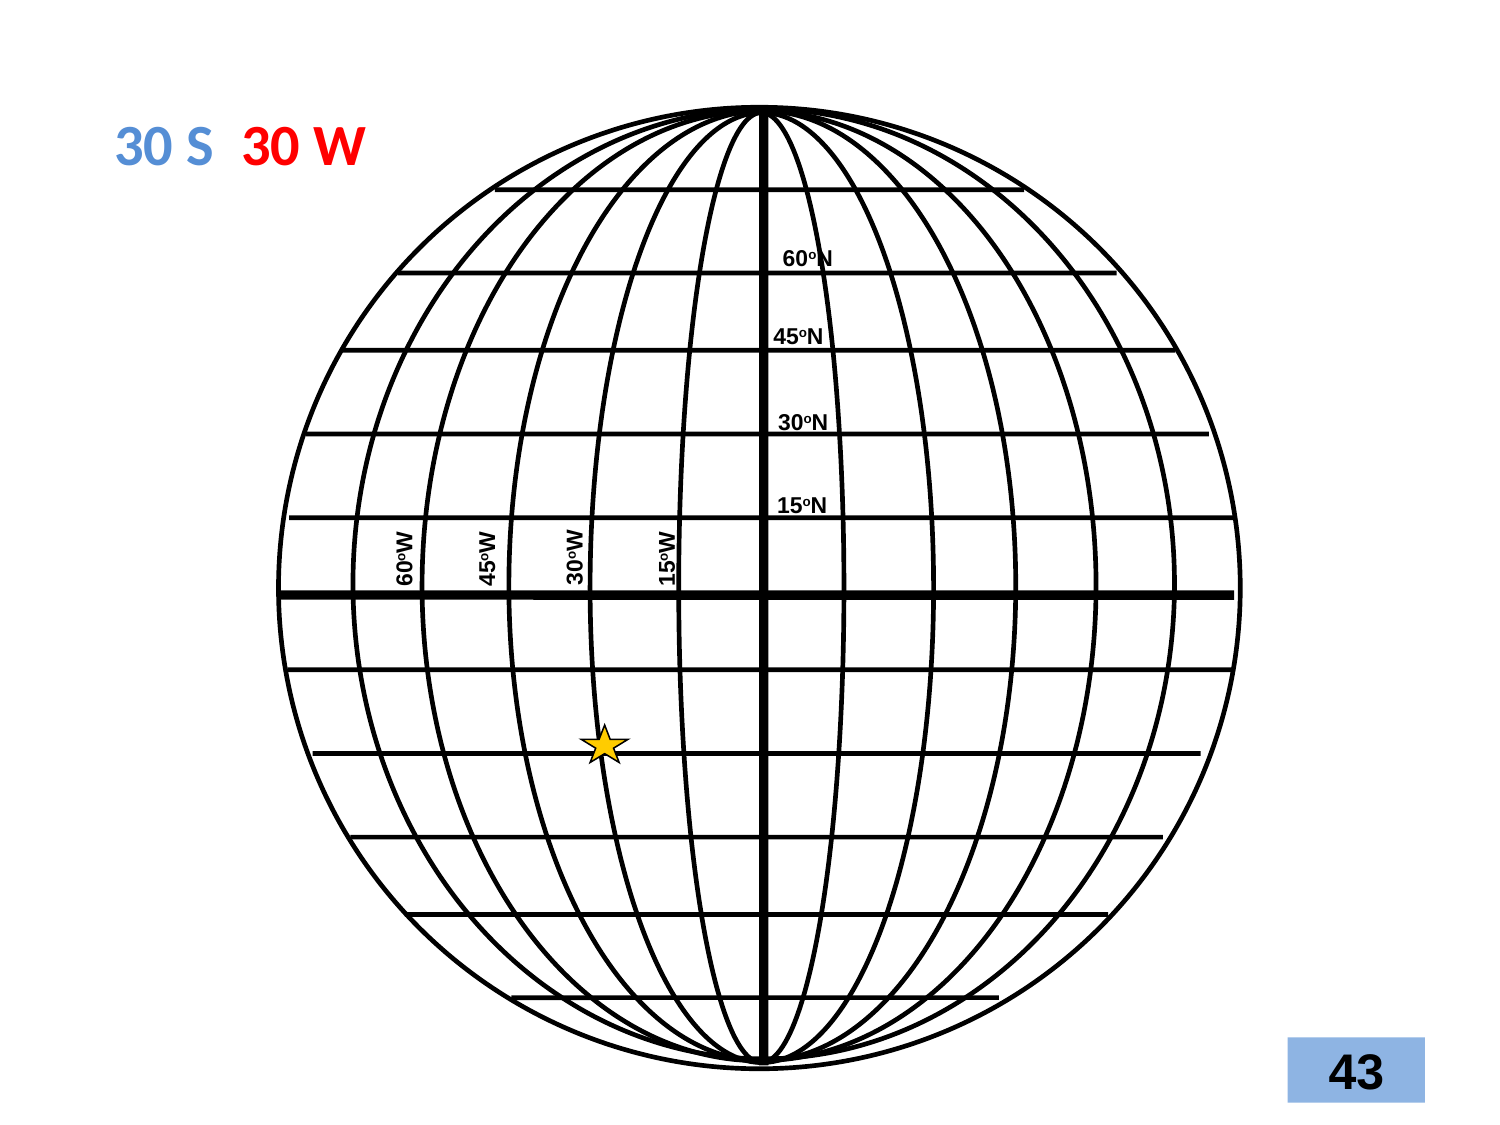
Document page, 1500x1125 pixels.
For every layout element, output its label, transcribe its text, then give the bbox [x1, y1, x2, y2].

text_box 30 S 30 W [99, 99, 413, 185]
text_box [276, 107, 1241, 1069]
slide_number 43 [1287, 1037, 1425, 1103]
